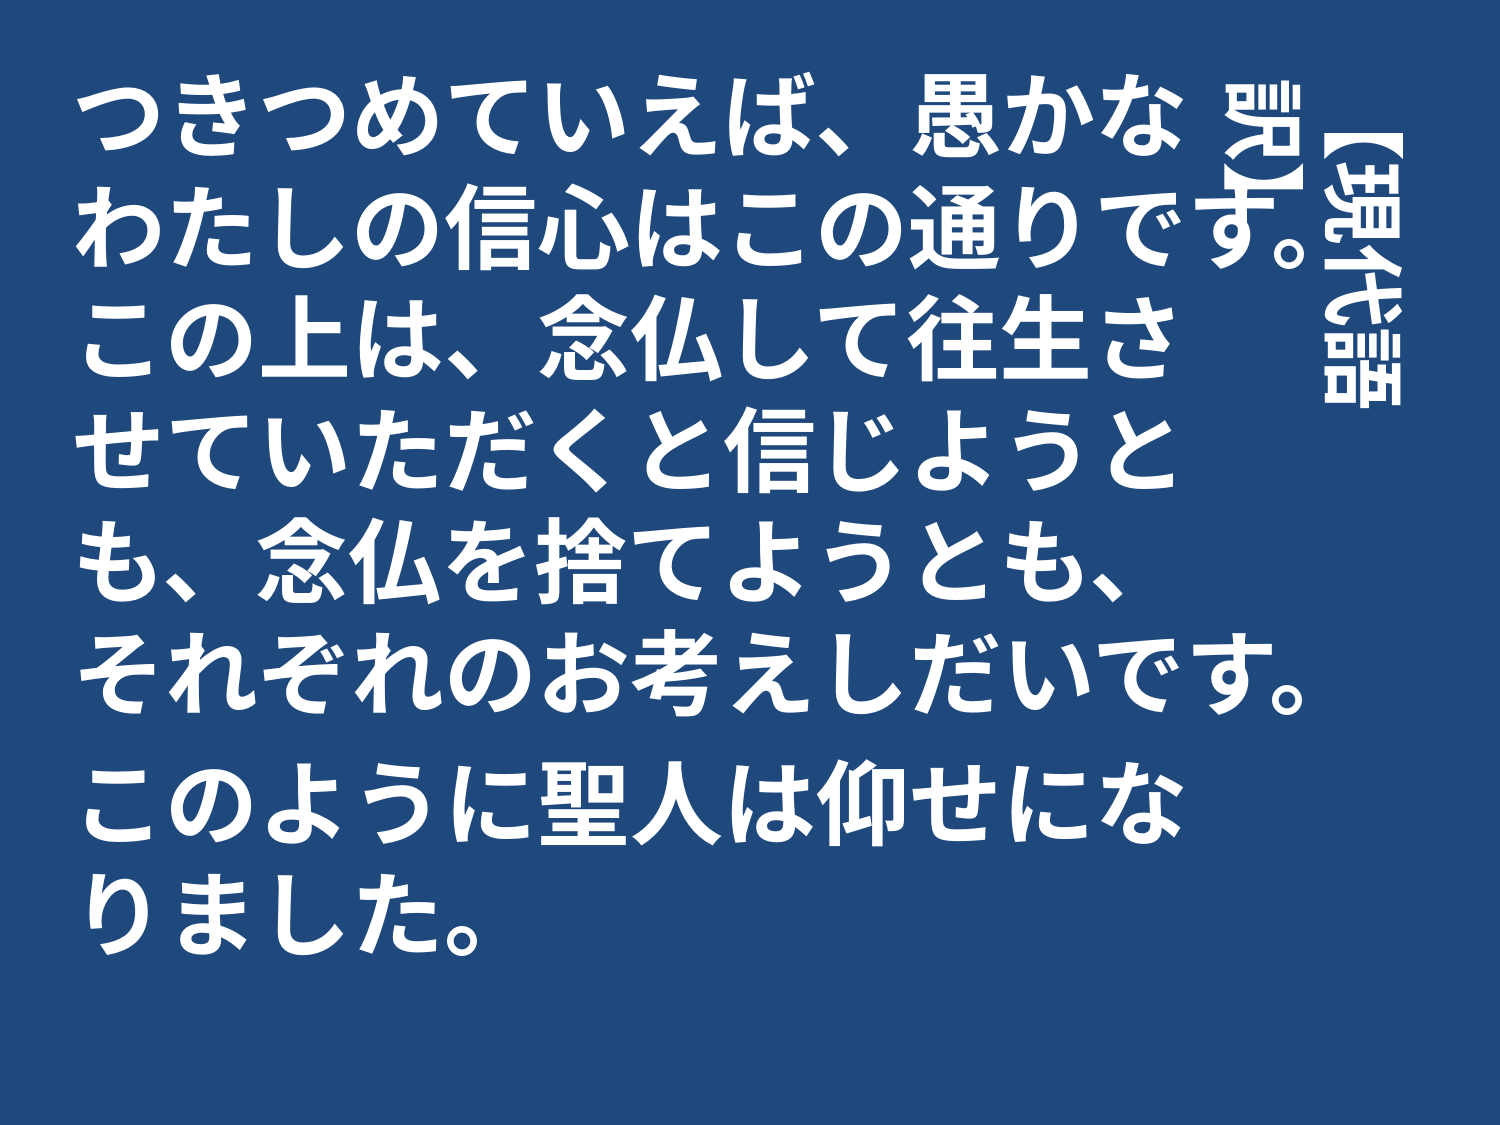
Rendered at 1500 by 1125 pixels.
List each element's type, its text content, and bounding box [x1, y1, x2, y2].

list つきつめていえば、愚かなわたしの信心はこの通りです。この上は、念仏して往生させていただくと信じようとも、念仏を捨てようとも、それぞれのお考えしだいです。 このように聖人は仰せになりました。 [64, 42, 1282, 1083]
text_box 【現代語訳】 [1292, 63, 1424, 563]
